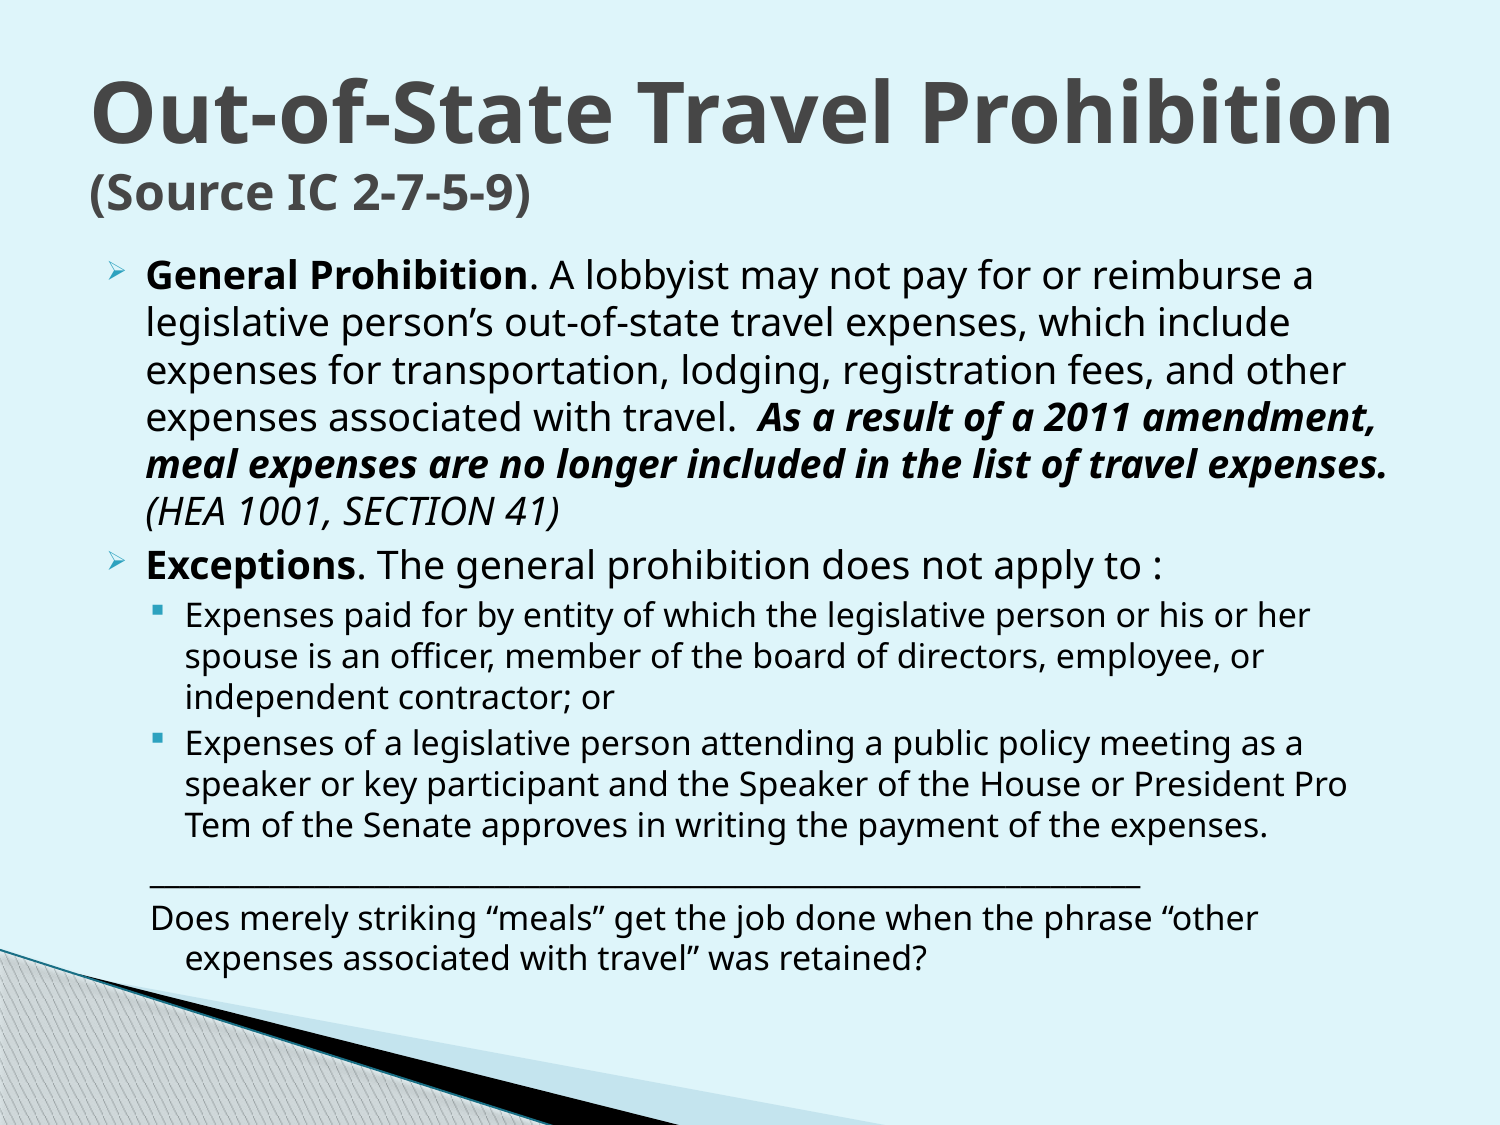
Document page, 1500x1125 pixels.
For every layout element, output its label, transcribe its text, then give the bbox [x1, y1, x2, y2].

title Out-of-State Travel Prohibition (Source IC 2-7-5-9) [75, 45, 1425, 233]
list General Prohibition. A lobbyist may not pay for or reimburse a legislative person’s out-of-state travel expenses, which include expenses for transportation, lodging, registration fees, and other expenses associated with travel. As a result of a 2011 amendment, meal expenses are no longer included in the list of travel expenses. (HEA 1001, SECTION 41) Exceptions. The general prohibition does not apply to : Expenses paid for by entity of which the legislative person or his or her spouse is an officer, member of the board of directors, employee, or independent contractor; or Expenses of a legislative person attending a public policy meeting as a speaker or key participant and the Speaker of the House or President Pro Tem of the Senate approves in writing the payment of the expenses. __________________________________________________________________ Does merely striking “meals” get the job done when the phrase “other expenses associated with travel” was retained? [75, 243, 1425, 986]
